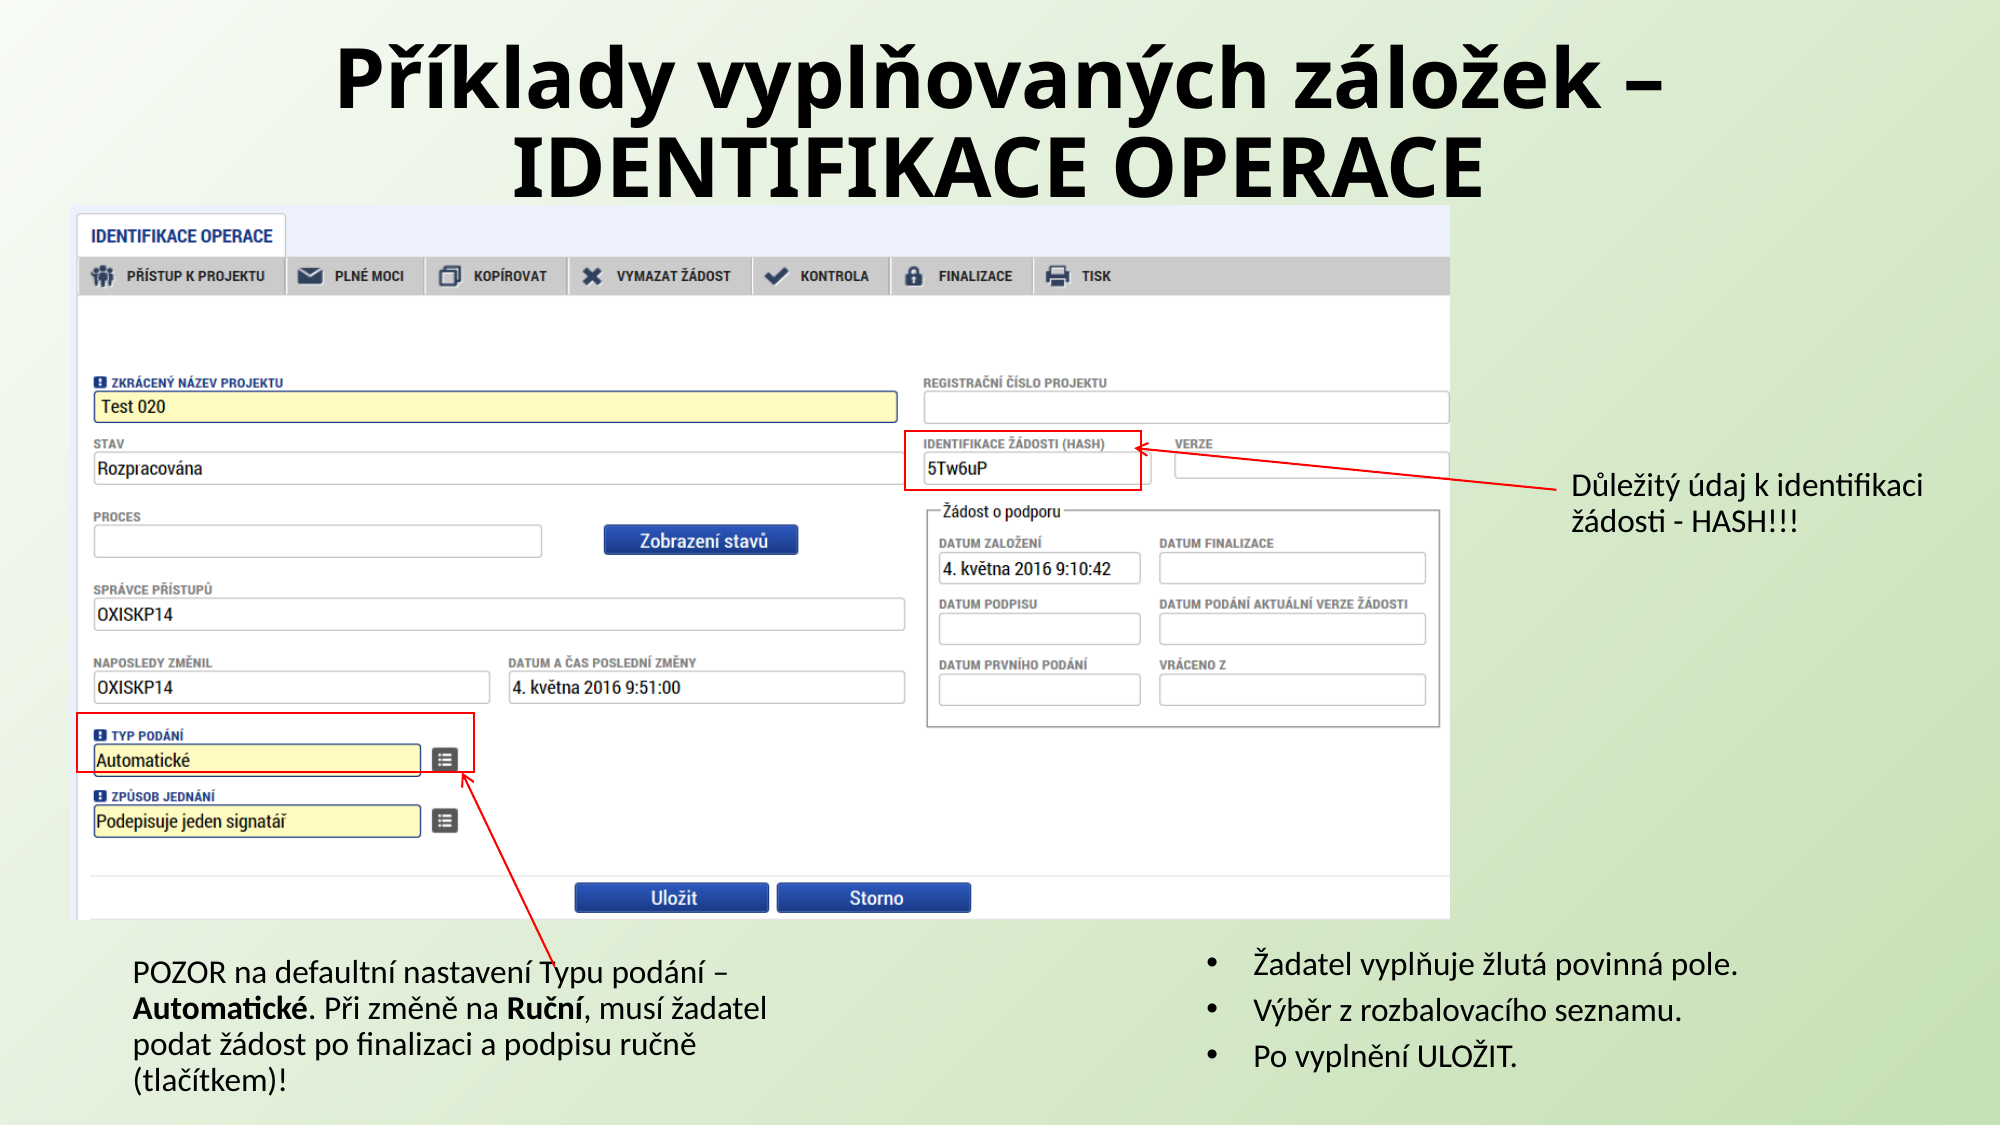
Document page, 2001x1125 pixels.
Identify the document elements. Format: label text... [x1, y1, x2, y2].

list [70, 205, 1451, 920]
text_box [462, 772, 555, 967]
text_box Žadatel vyplňuje žlutá povinná pole. Výběr z rozbalovacího seznamu. Po vyplnění ULOŽIT. [1191, 919, 1883, 1097]
text_box Důležitý údaj k identifikaci žádosti - HASH!!! [1556, 460, 1964, 572]
title Příklady vyplňovaných záložek – IDENTIFIKACE OPERACE [137, 16, 1863, 236]
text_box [1134, 447, 1557, 490]
text_box POZOR na defaultní nastavení Typu podání – Automatické. Při změně na Ruční, musí žadatel podat žádost po finalizaci a podpisu ručně (tlačítkem)! [117, 947, 807, 1110]
